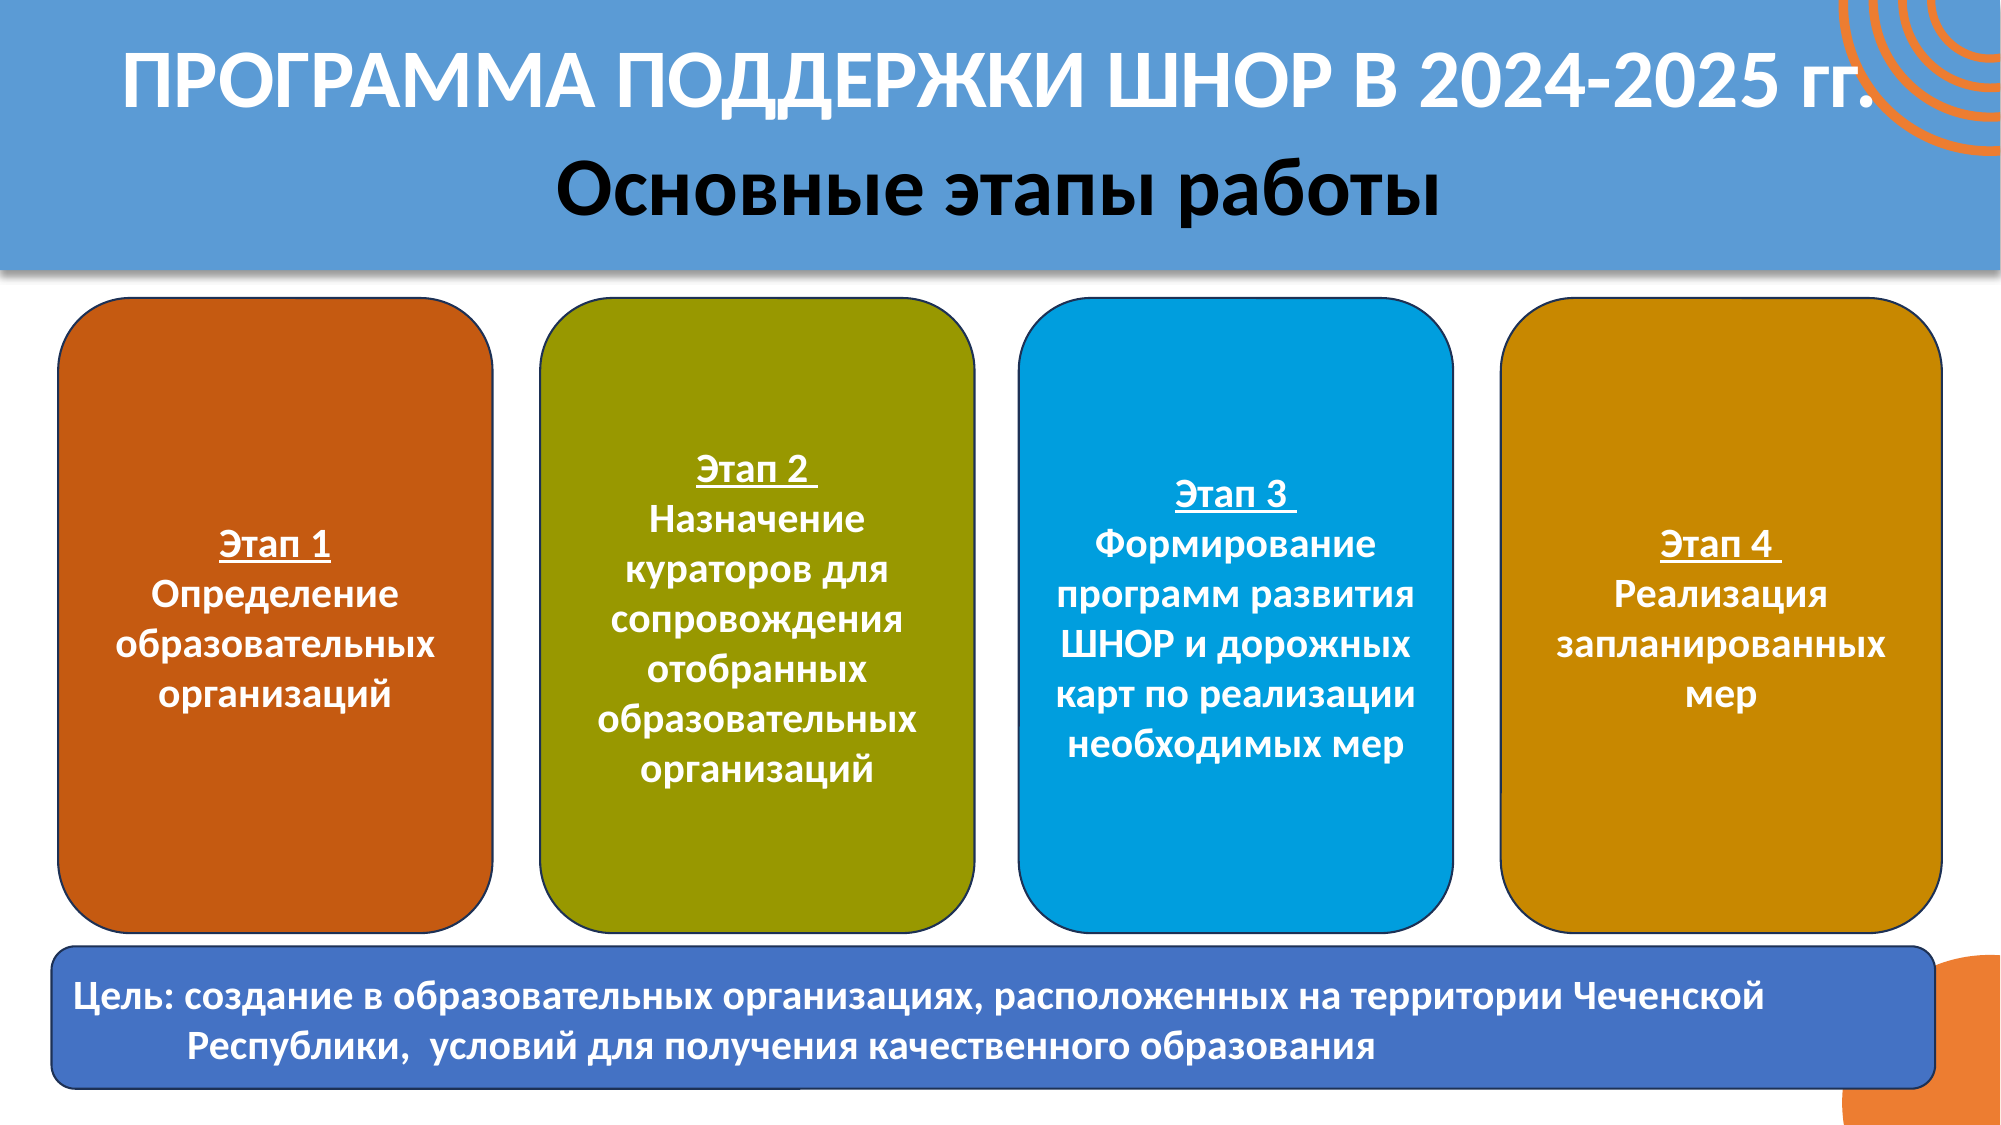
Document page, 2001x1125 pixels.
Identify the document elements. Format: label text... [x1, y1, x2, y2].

text_box Цель: создание в образовательных организациях, расположенных на территории Чеченской Республики, условий для получения качественного образования [50, 945, 1937, 1090]
title ПРОГРАММА ПОДДЕРЖКИ ШНОР В 2024-2025 гг. Основные этапы работы [64, 0, 1936, 143]
text_box Этап 1 Определение образовательных организаций [57, 296, 494, 935]
slide_number 9 [1412, 1042, 1863, 1103]
text_box Этап 4 Реализация запланированных мер [1499, 296, 1943, 935]
text_box Этап 3 Формирование программ развития ШНОР и дорожных карт по реализации необходимых мер [1017, 296, 1455, 935]
text_box Этап 2 Назначение кураторов для сопровождения отобранных образовательных организаций [539, 296, 976, 935]
